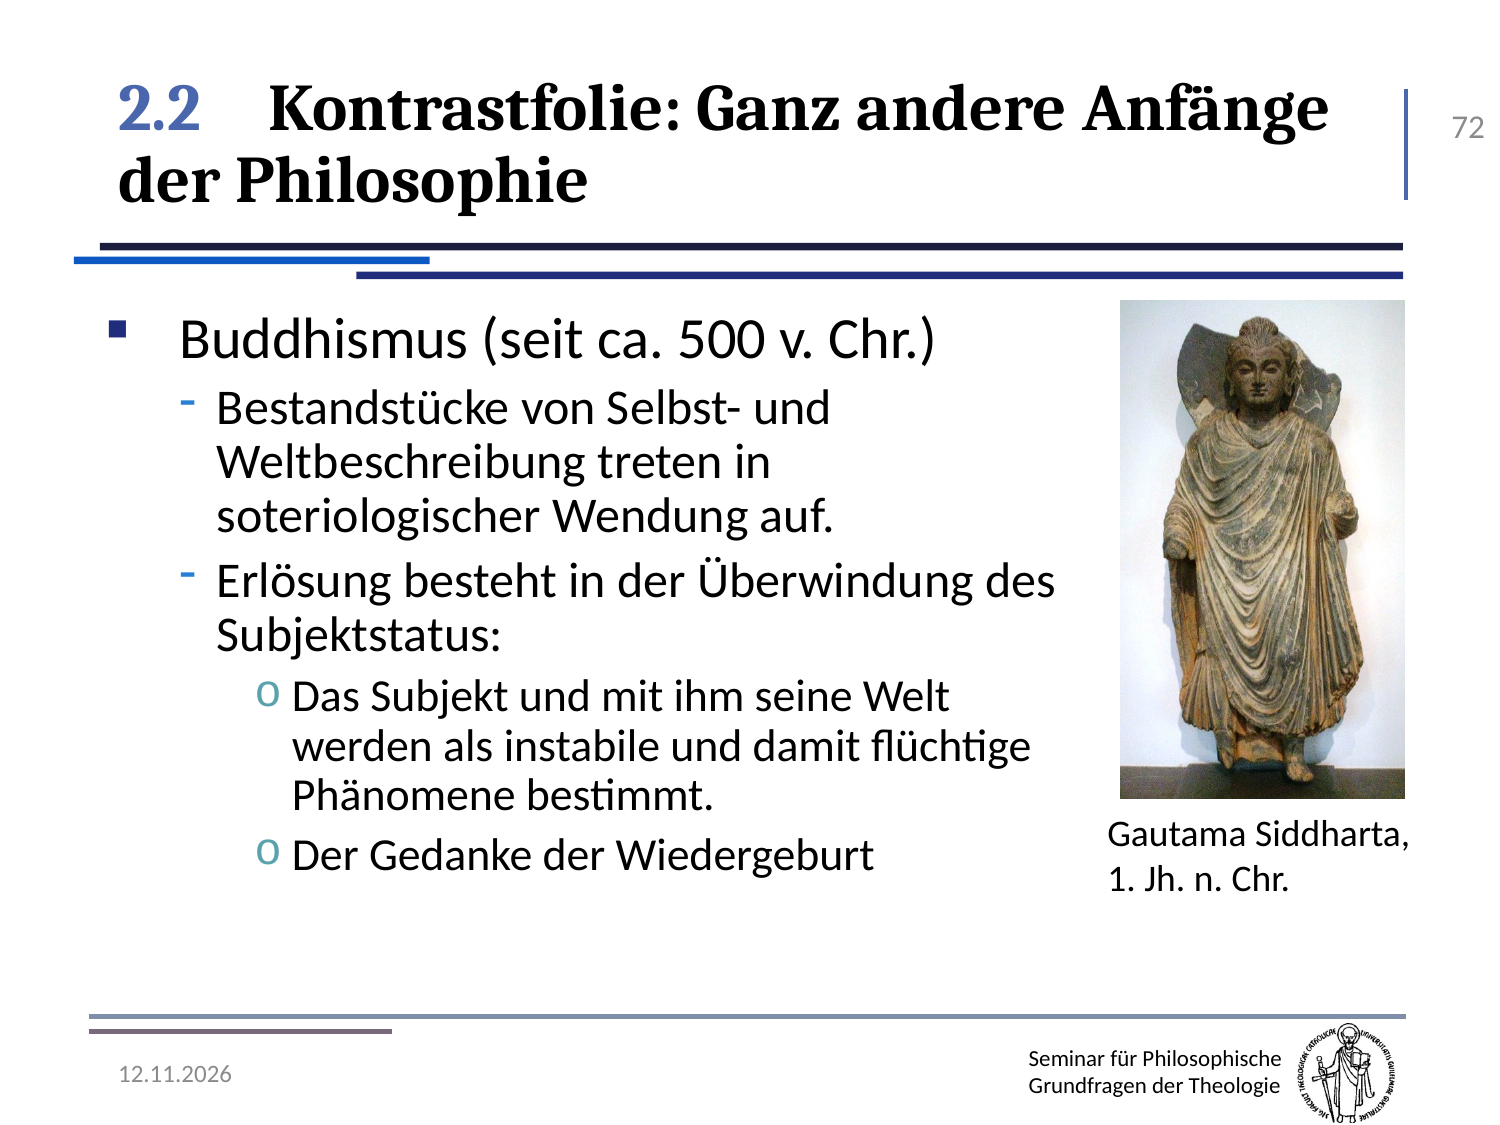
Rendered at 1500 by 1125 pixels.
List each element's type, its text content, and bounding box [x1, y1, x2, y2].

slide_number 72 [1405, 82, 1500, 168]
picture [1119, 300, 1405, 799]
text_box Gautama Siddharta, 1. Jh. n. Chr. [1092, 801, 1436, 906]
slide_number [103, 1042, 252, 1103]
list Buddhismus (seit ca. 500 v. Chr.) Bestandstücke von Selbst- und Weltbeschreibung treten in soteriologischer Wendung auf. Erlösung besteht in der Überwindung des Subjektstatus: Das Subjekt und mit ihm seine Welt werden als instabile und damit flüchtige Phänomene bestimmt. Der Gedanke der Wiedergeburt [89, 300, 1117, 999]
title 2.2 Kontrastfolie: Ganz andere Anfänge der Philosophie [97, 54, 1403, 237]
